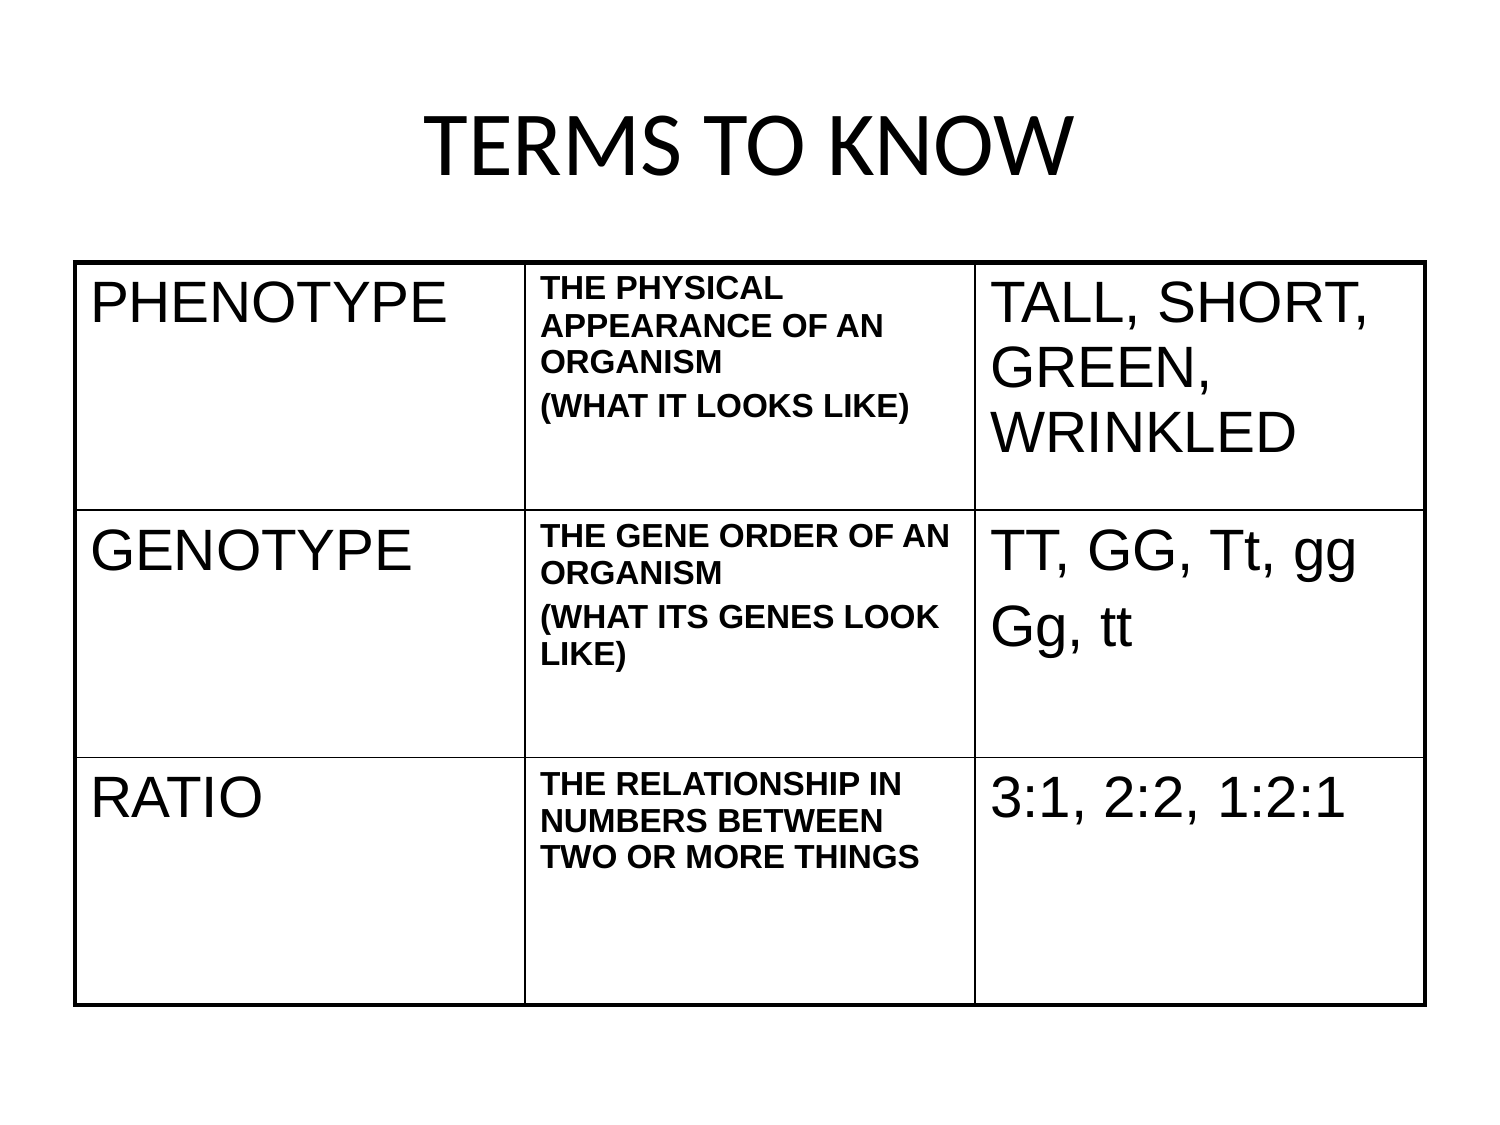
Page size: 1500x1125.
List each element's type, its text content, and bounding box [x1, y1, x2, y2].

table_cell GENOTYPE [77, 511, 524, 757]
table_header THE PHYSICAL APPEARANCE OF AN ORGANISM (WHAT IT LOOKS LIKE) [526, 265, 974, 509]
title TERMS TO KNOW [75, 45, 1425, 233]
table_cell TT, GG, Tt, gg Gg, tt [976, 511, 1423, 757]
table_cell RATIO [77, 758, 524, 1003]
table_cell 3:1, 2:2, 1:2:1 [976, 758, 1423, 1003]
table_cell THE RELATIONSHIP IN NUMBERS BETWEEN TWO OR MORE THINGS [526, 758, 974, 1003]
table_header PHENOTYPE [77, 265, 524, 509]
table_header TALL, SHORT, GREEN, WRINKLED [976, 265, 1423, 509]
table_cell THE GENE ORDER OF AN ORGANISM (WHAT ITS GENES LOOK LIKE) [526, 511, 974, 757]
